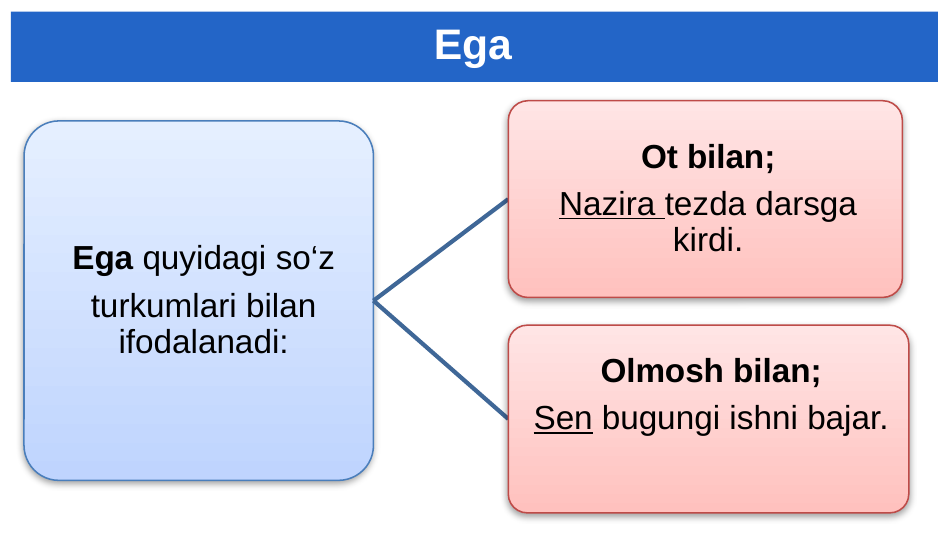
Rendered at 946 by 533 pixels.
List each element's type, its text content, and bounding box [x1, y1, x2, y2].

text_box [23, 76, 946, 522]
title Ega [49, 16, 897, 69]
